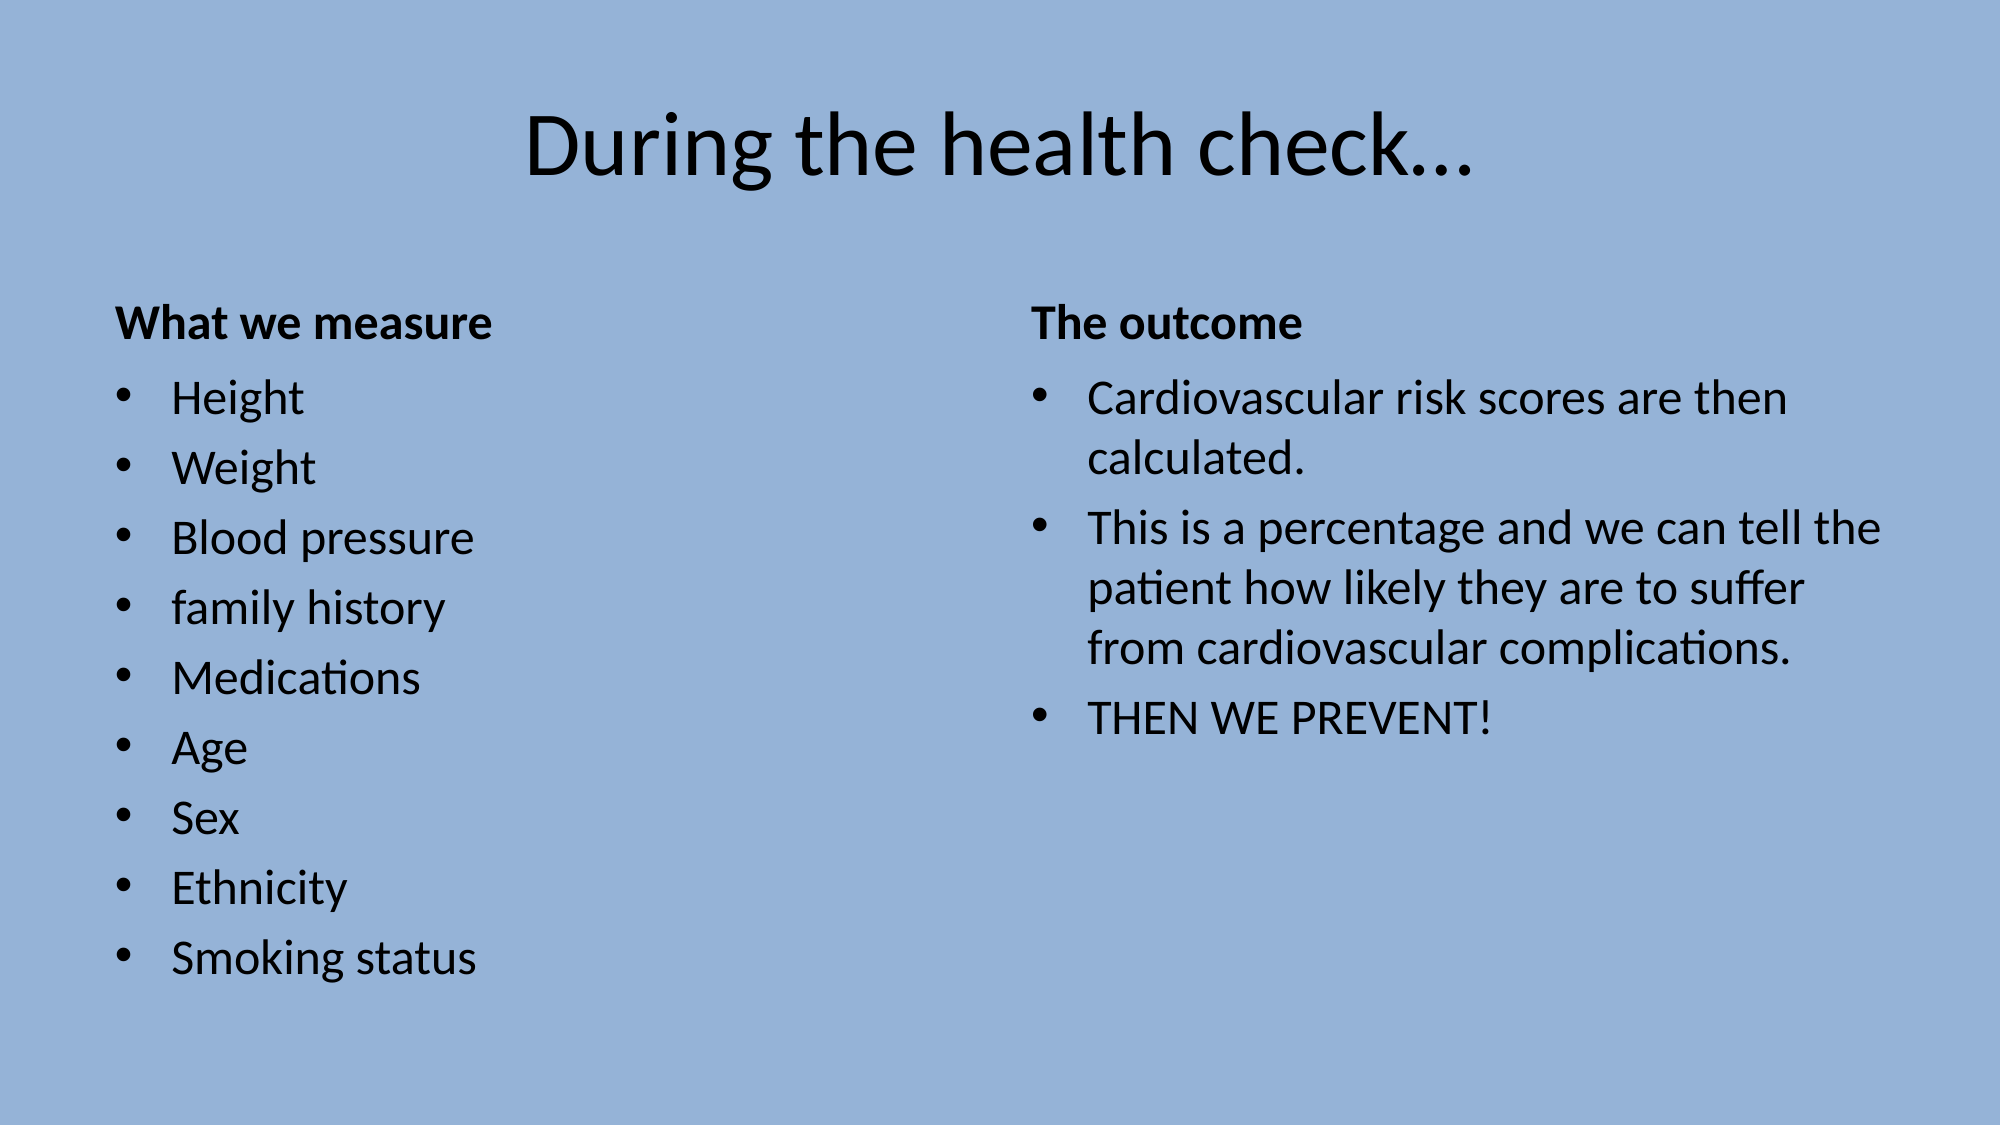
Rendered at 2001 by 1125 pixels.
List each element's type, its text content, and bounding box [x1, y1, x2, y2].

list The outcome [1015, 251, 1900, 356]
title During the health check… [99, 45, 1900, 233]
list Cardiovascular risk scores are then calculated. This is a percentage and we can tell the patient how likely they are to suffer from cardiovascular complications. THEN WE PREVENT! [1015, 356, 1900, 1005]
list Height Weight Blood pressure family history Medications Age Sex Ethnicity Smoking status [99, 356, 984, 1005]
list What we measure [99, 251, 984, 356]
